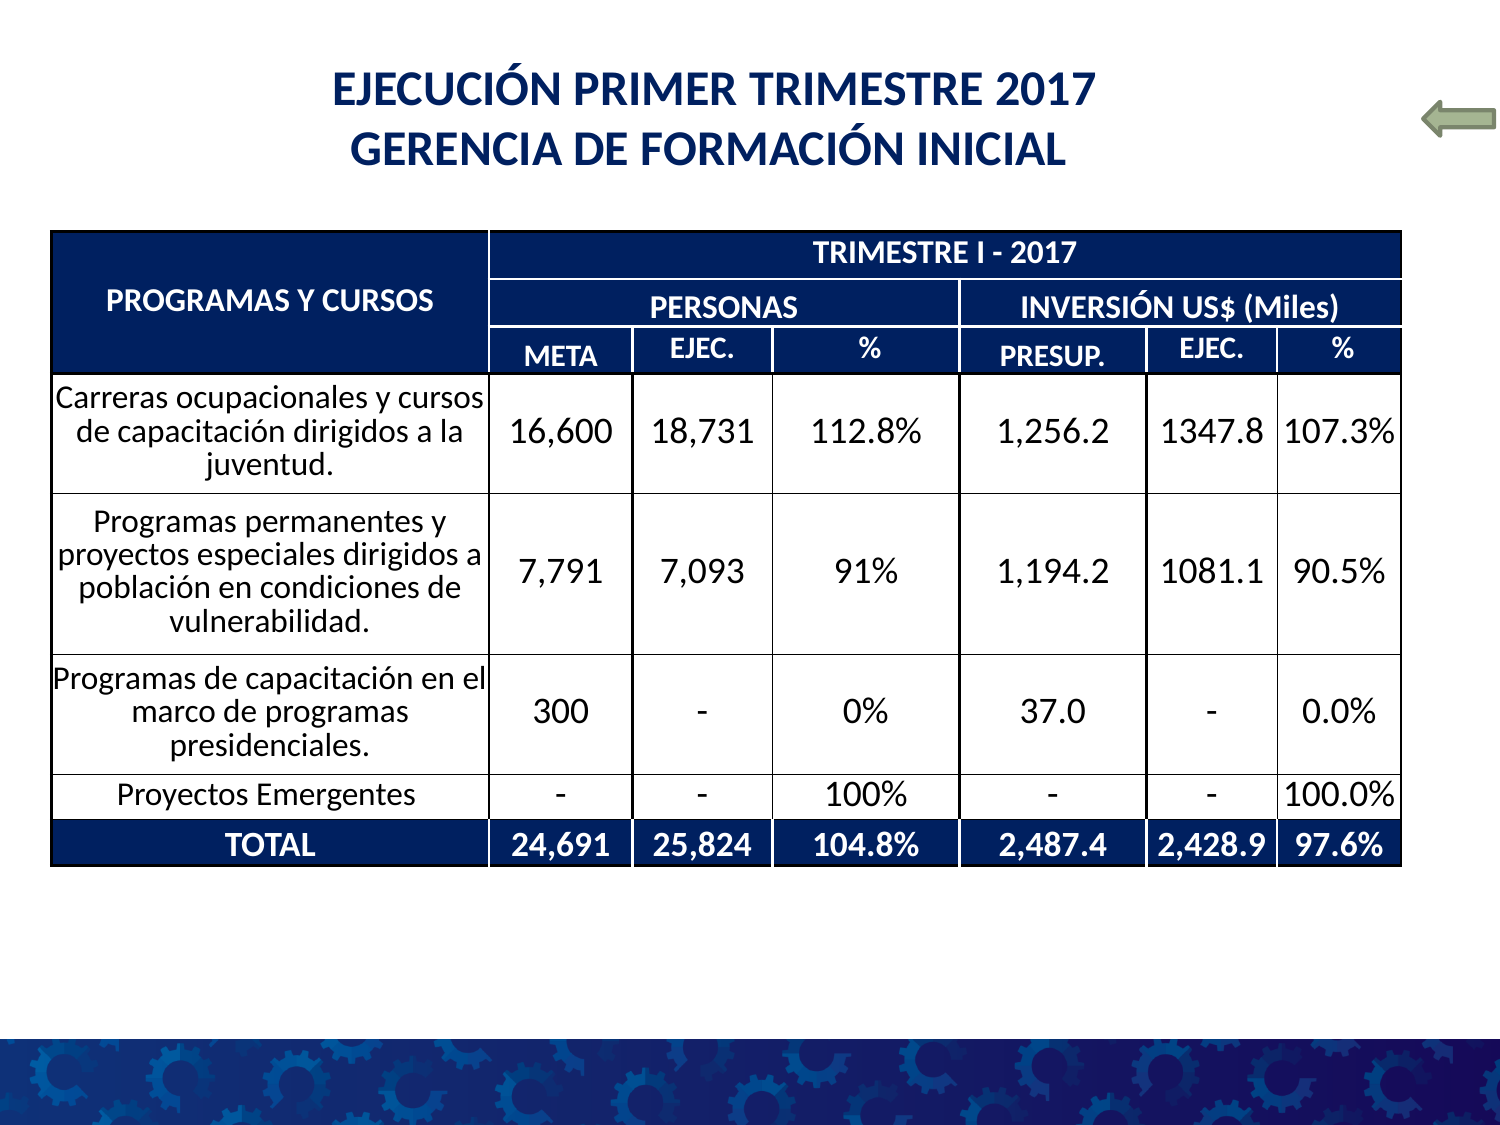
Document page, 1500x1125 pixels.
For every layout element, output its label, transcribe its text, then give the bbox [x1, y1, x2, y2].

table_cell TOTAL [53, 820, 488, 864]
table_cell - [490, 775, 631, 819]
table_cell 300 [490, 655, 631, 774]
table_cell EJEC. [634, 328, 771, 372]
text_box EJECUCIÓN PRIMER TRIMESTRE 2017 GERENCIA DE FORMACIÓN INICIAL [29, 48, 1400, 183]
table_cell 7,791 [490, 494, 631, 654]
table_cell 1081.1 [1148, 494, 1277, 654]
table_cell 1,256.2 [961, 375, 1145, 493]
table_cell 1347.8 [1148, 375, 1277, 493]
table_cell 97.6% [1278, 820, 1400, 864]
table_cell Programas permanentes y proyectos especiales dirigidos a población en condiciones de vulnerabilidad. [53, 494, 488, 654]
table_cell EJEC. [1148, 328, 1276, 372]
table_cell - [634, 775, 772, 819]
table_cell Carreras ocupacionales y cursos de capacitación dirigidos a la juventud. [53, 375, 488, 493]
table_cell 100.0% [1278, 775, 1400, 819]
table_cell 2,428.9 [1148, 820, 1276, 864]
table_cell META [490, 328, 631, 372]
table_cell 25,824 [634, 820, 771, 864]
table_cell Proyectos Emergentes [53, 775, 488, 819]
table_cell 112.8% [773, 375, 958, 493]
table_header PROGRAMAS Y CURSOS [53, 233, 488, 372]
table_cell % [1278, 328, 1400, 372]
text_box [1421, 99, 1497, 138]
table_cell - [634, 655, 772, 774]
table_cell 1,194.2 [961, 494, 1145, 654]
table_cell INVERSIÓN US$ (Miles) [961, 280, 1400, 325]
table_cell 104.8% [774, 820, 958, 864]
table_cell 0% [773, 655, 958, 774]
table_cell 37.0 [961, 655, 1145, 774]
table_cell 91% [773, 494, 958, 654]
table_cell Programas de capacitación en el marco de programas presidenciales. [53, 655, 488, 774]
table_cell - [1148, 775, 1277, 819]
table_cell PERSONAS [490, 280, 958, 325]
table_cell 100% [773, 775, 958, 819]
table_cell - [961, 775, 1145, 819]
table_cell 16,600 [490, 375, 631, 493]
table_cell PRESUP. [961, 328, 1145, 372]
table_cell 0.0% [1278, 655, 1400, 774]
table_cell 7,093 [634, 494, 772, 654]
table_cell - [1148, 655, 1277, 774]
table_header TRIMESTRE I - 2017 [490, 233, 1400, 278]
table_cell 2,487.4 [961, 820, 1145, 864]
picture [0, 1039, 1500, 1125]
table_cell % [774, 328, 958, 372]
table_cell 24,691 [490, 820, 631, 864]
table_cell 107.3% [1278, 375, 1400, 493]
table_cell 90.5% [1278, 494, 1400, 654]
table_cell 18,731 [634, 375, 772, 493]
